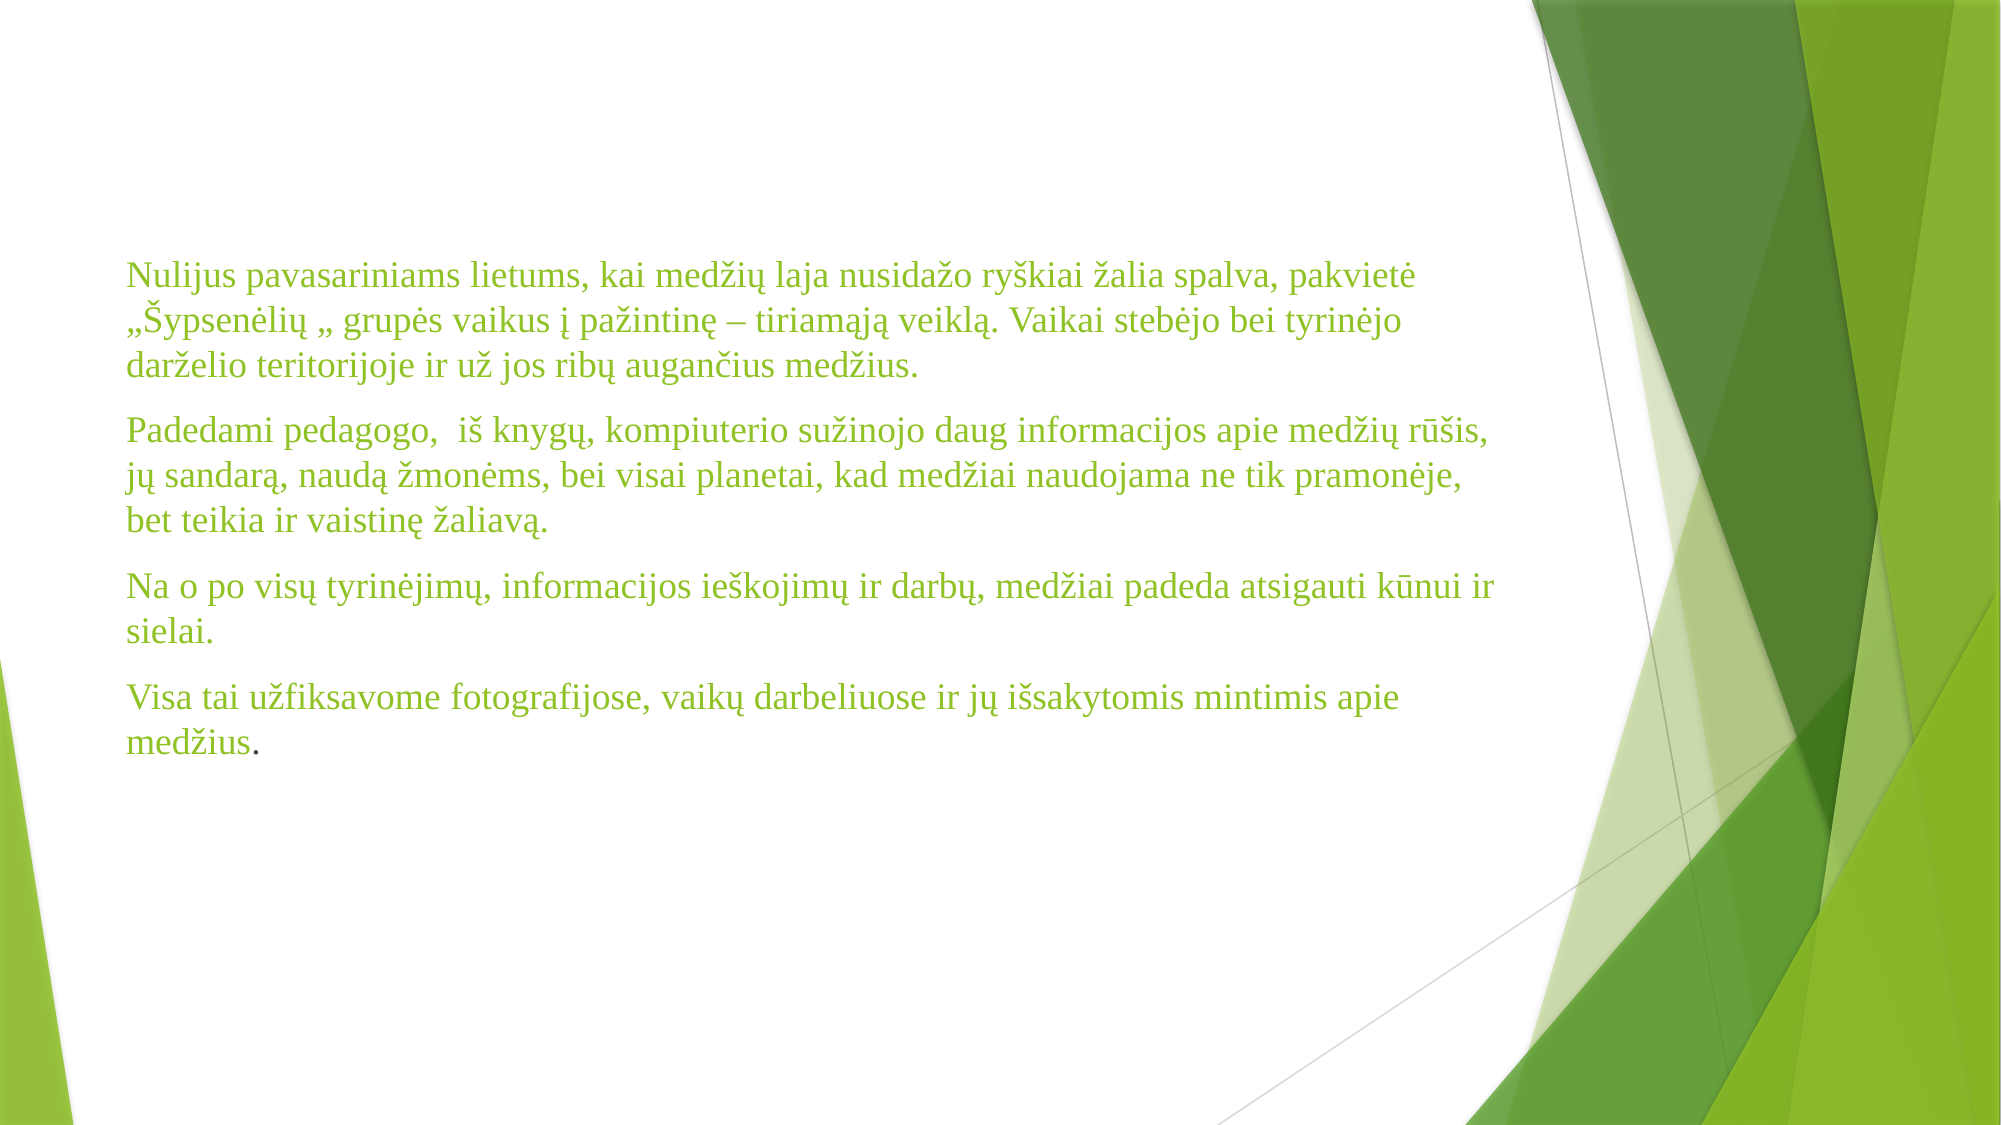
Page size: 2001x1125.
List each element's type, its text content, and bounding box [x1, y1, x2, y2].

list Nulijus pavasariniams lietums, kai medžių laja nusidažo ryškiai žalia spalva, pakvietė „Šypsenėlių „ grupės vaikus į pažintinę – tiriamąją veiklą. Vaikai stebėjo bei tyrinėjo darželio teritorijoje ir už jos ribų augančius medžius. Padedami pedagogo, iš knygų, kompiuterio sužinojo daug informacijos apie medžių rūšis, jų sandarą, naudą žmonėms, bei visai planetai, kad medžiai naudojama ne tik pramonėje, bet teikia ir vaistinę žaliavą. Na o po visų tyrinėjimų, informacijos ieškojimų ir darbų, medžiai padeda atsigauti kūnui ir sielai. Visa tai užfiksavome fotografijose, vaikų darbeliuose ir jų išsakytomis mintimis apie medžius. [111, 176, 1522, 992]
